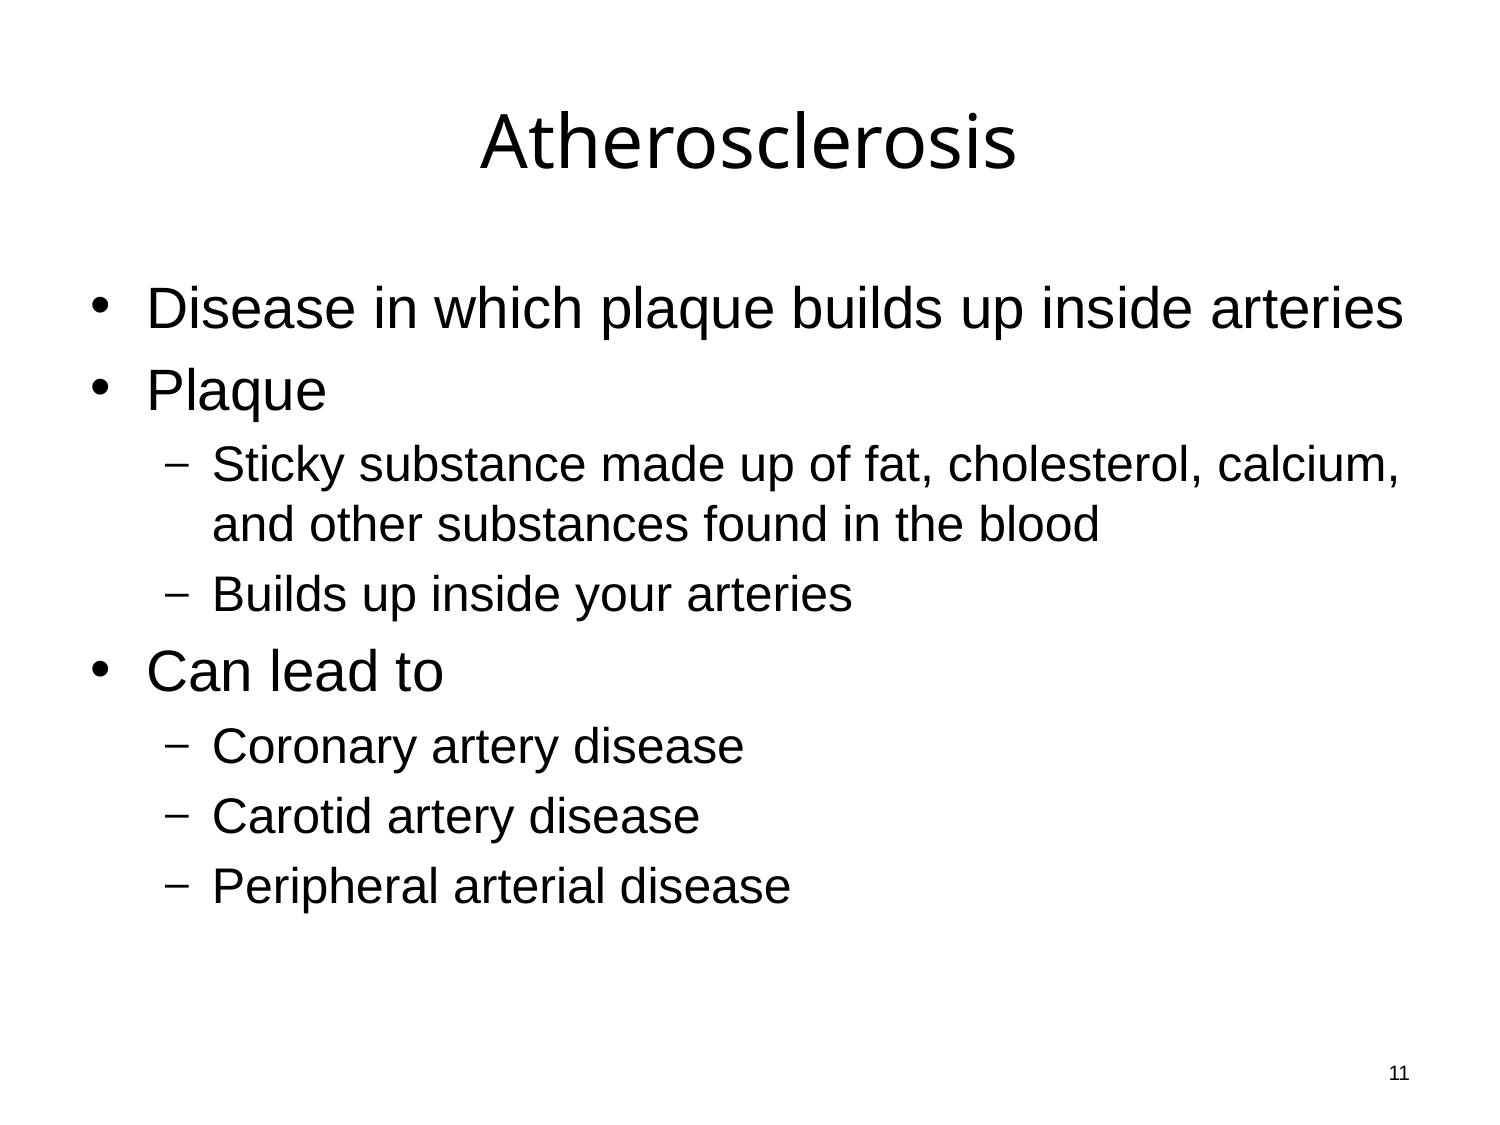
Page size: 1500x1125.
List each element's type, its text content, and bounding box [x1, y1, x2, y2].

list Disease in which plaque builds up inside arteries Plaque Sticky substance made up of fat, cholesterol, calcium, and other substances found in the blood Builds up inside your arteries Can lead to Coronary artery disease Carotid artery disease Peripheral arterial disease [75, 262, 1425, 1013]
title Atherosclerosis [75, 45, 1425, 233]
slide_number 11 [1341, 1027, 1425, 1118]
